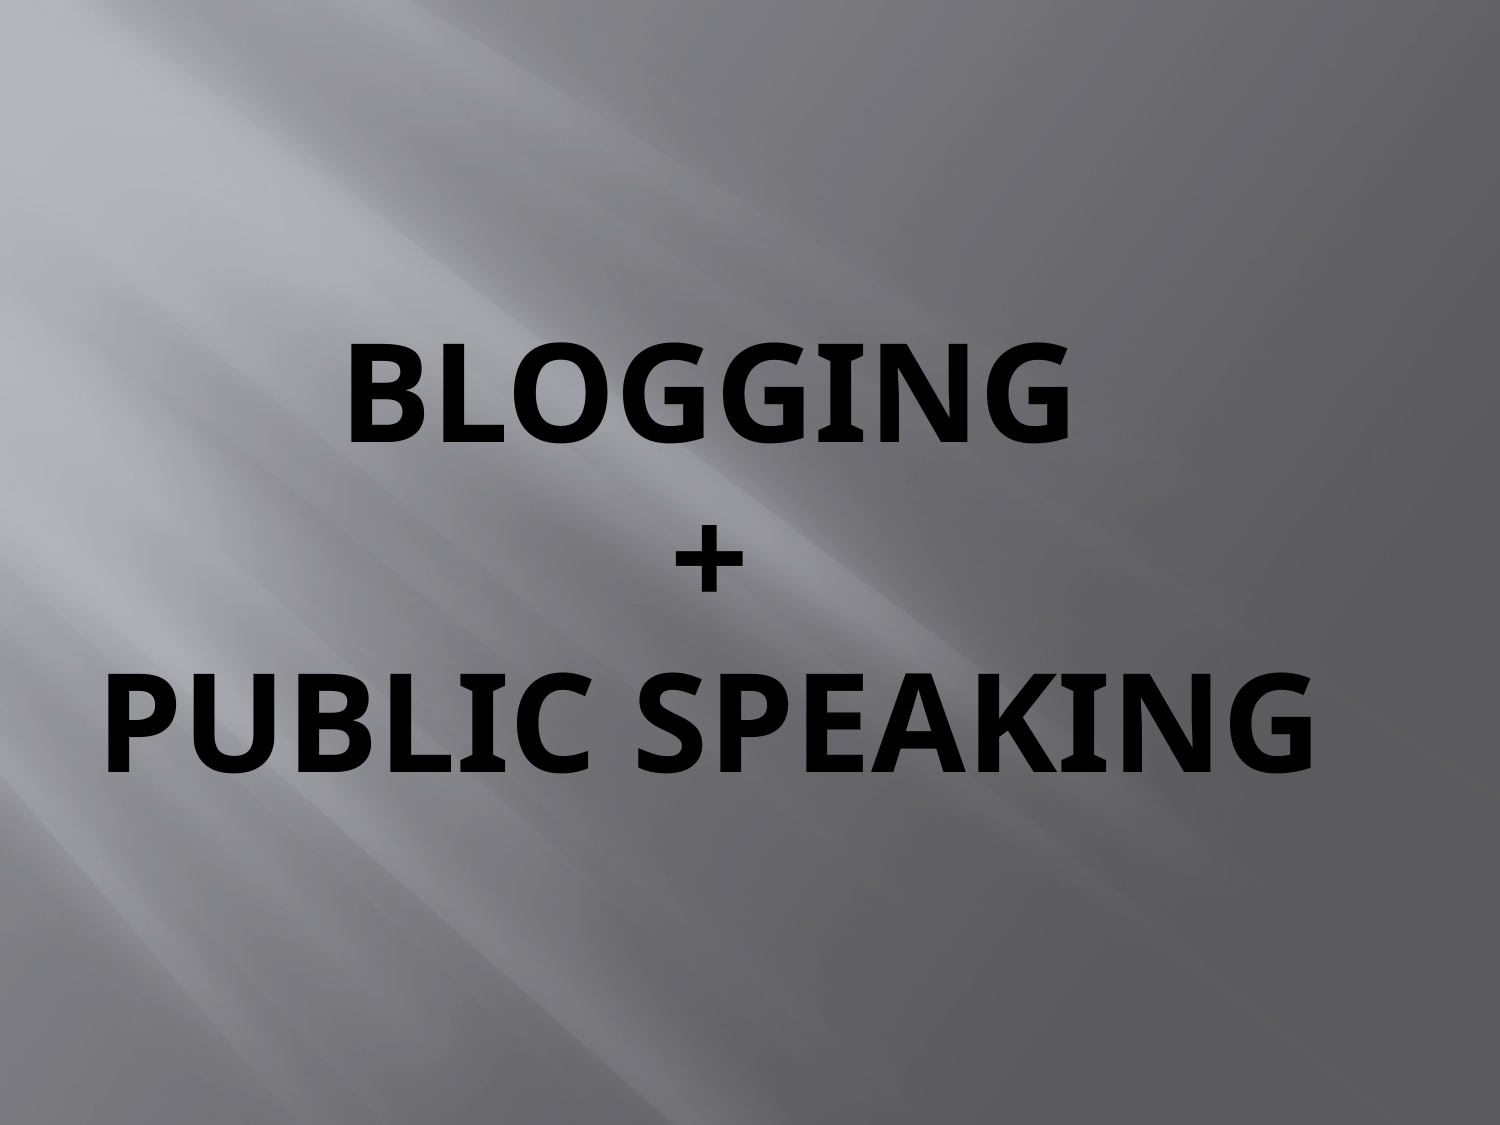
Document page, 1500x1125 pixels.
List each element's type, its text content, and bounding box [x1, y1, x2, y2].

title blogging + PUBLIC SPEAKING [0, 224, 1420, 800]
